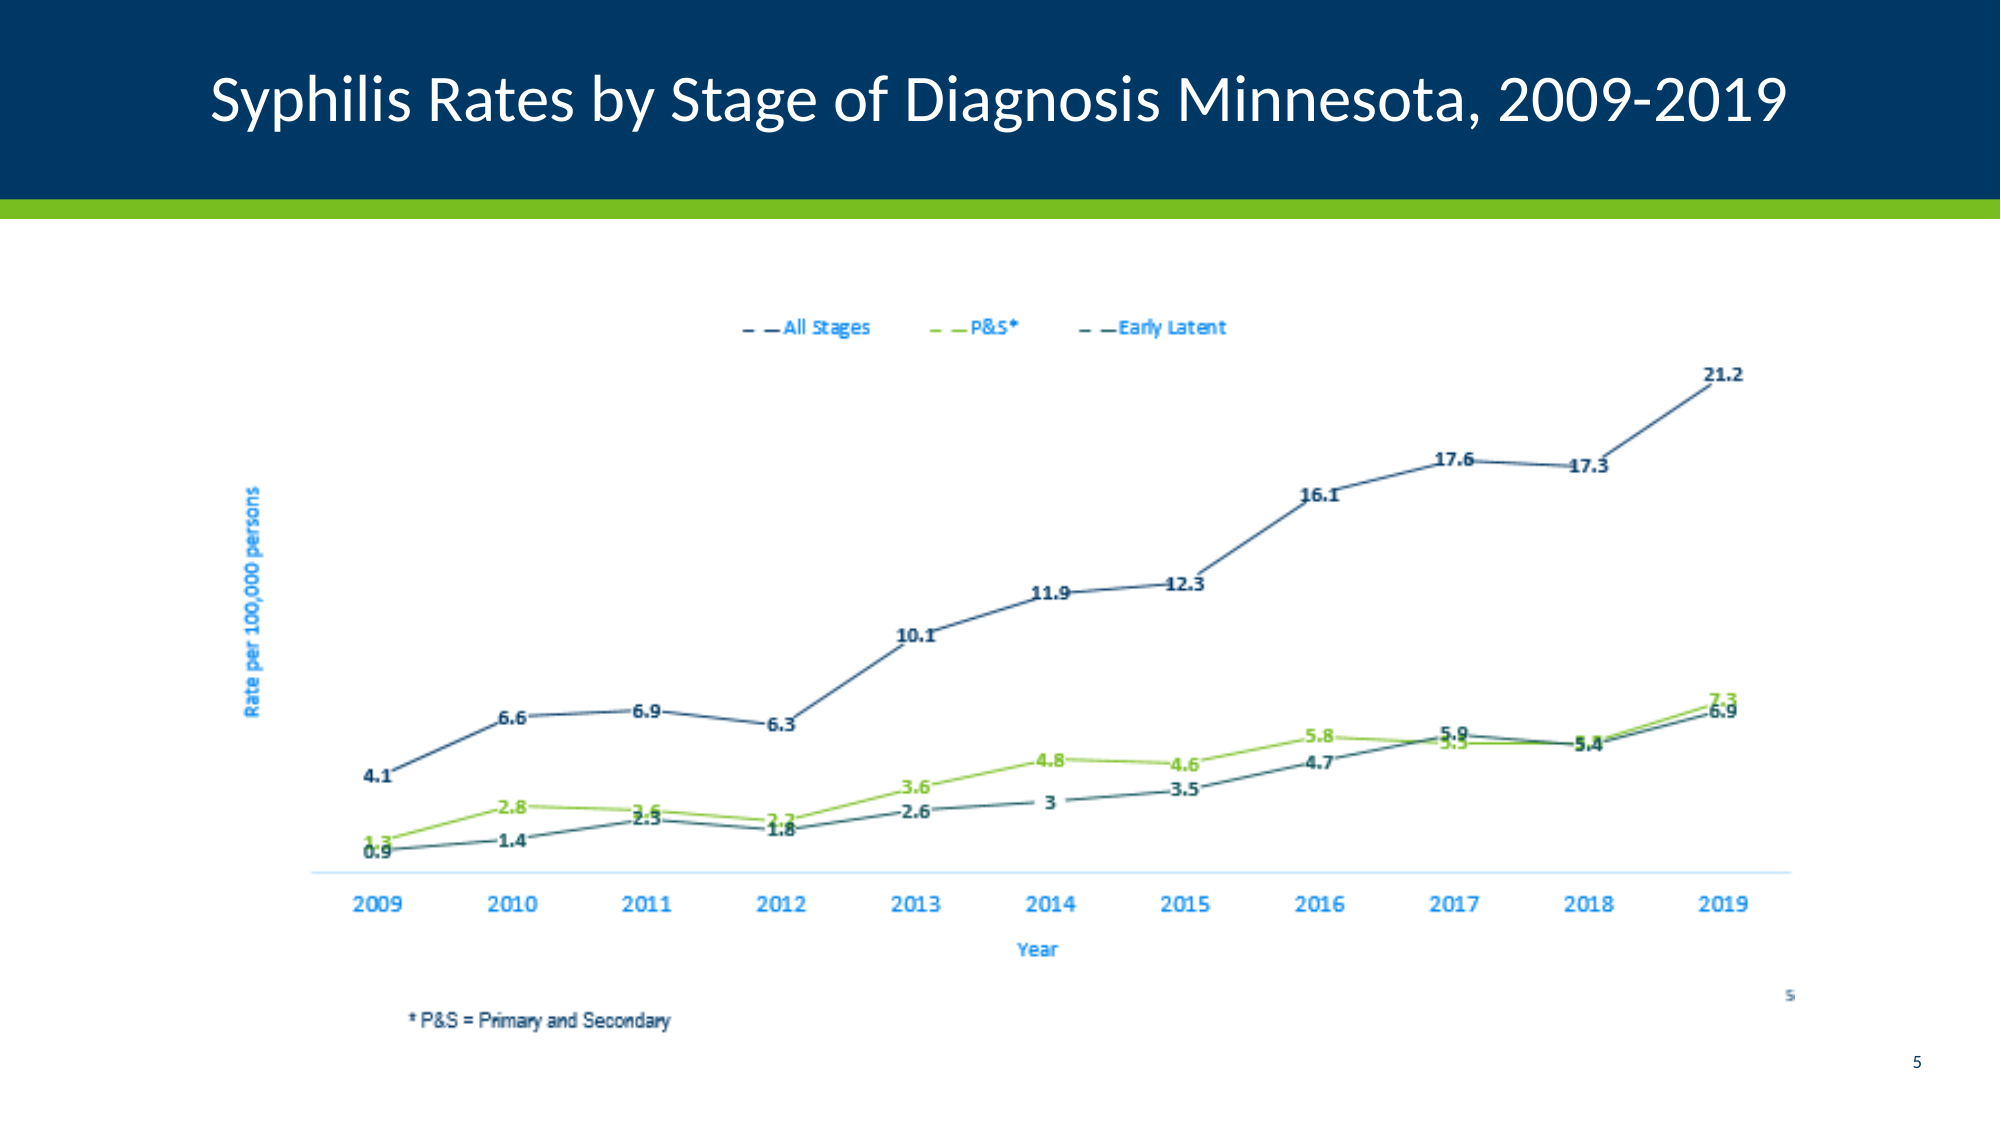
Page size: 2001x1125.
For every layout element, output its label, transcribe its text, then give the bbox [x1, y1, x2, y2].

picture [137, 288, 1795, 1035]
title Syphilis Rates by Stage of Diagnosis Minnesota, 2009-2019 [137, 24, 1863, 175]
slide_number 5 [1897, 1034, 1975, 1087]
